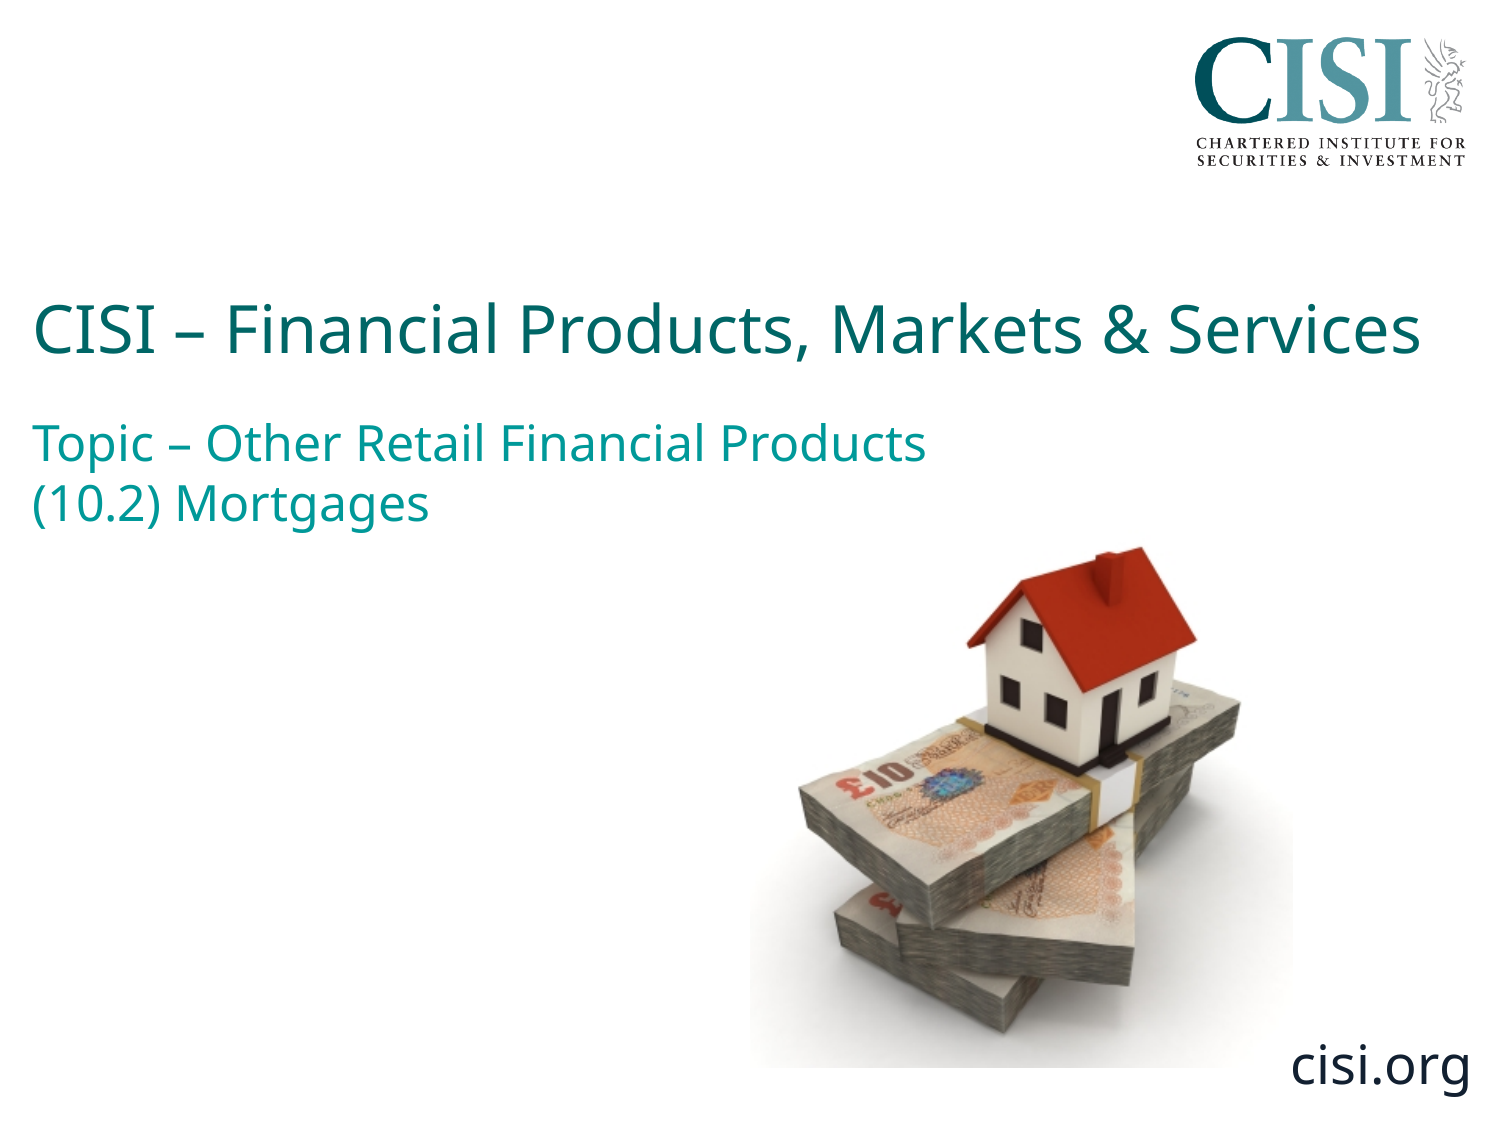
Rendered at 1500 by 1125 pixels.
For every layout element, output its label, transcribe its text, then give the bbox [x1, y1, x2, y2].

text_box CISI – Financial Products, Markets & Services Topic – Other Retail Financial Products (10.2) Mortgages [17, 278, 1483, 539]
picture [749, 526, 1293, 1068]
picture [1195, 31, 1473, 166]
